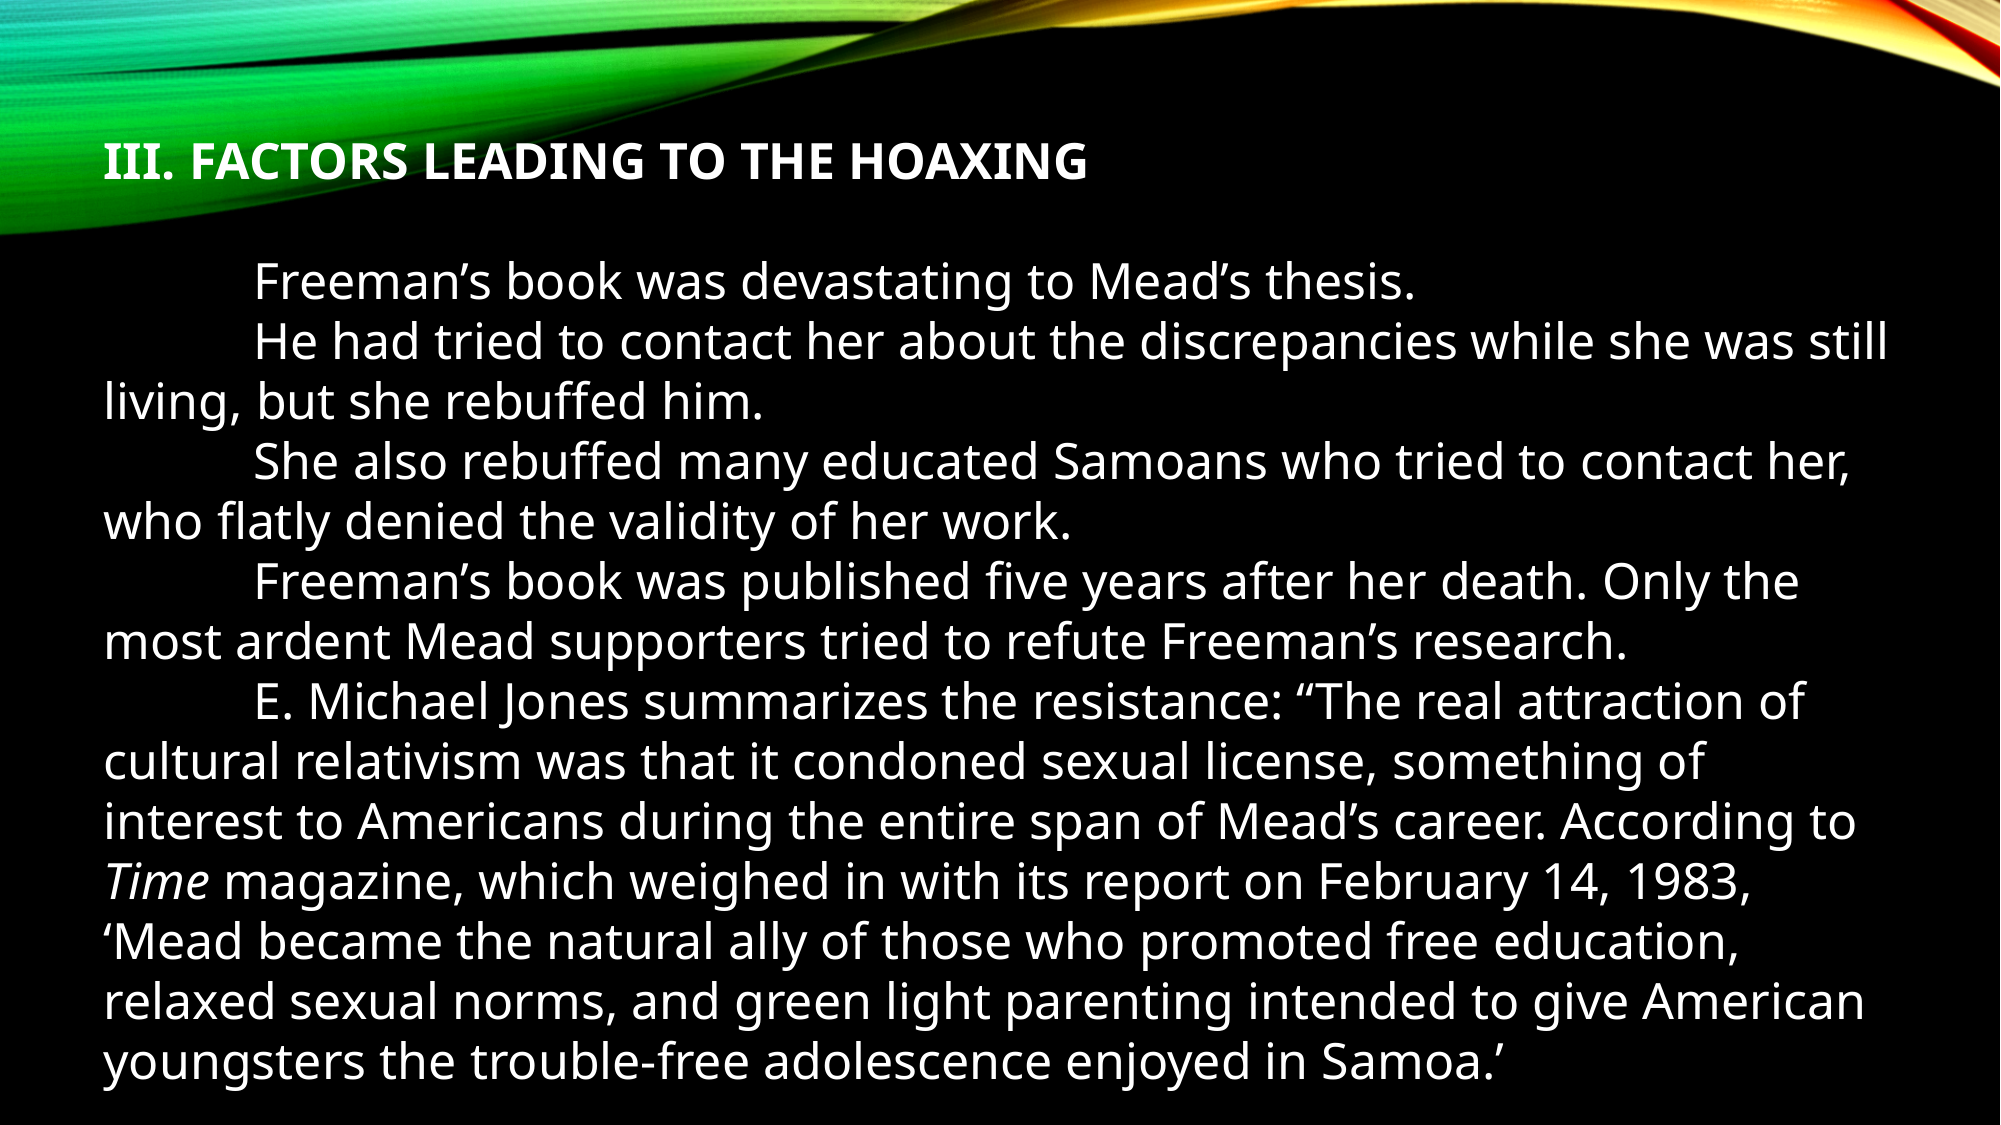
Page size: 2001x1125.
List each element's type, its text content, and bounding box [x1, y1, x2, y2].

picture [0, 0, 2000, 237]
text_box III. FACTORS LEADING TO THE HOAXING Freeman’s book was devastating to Mead’s thesis. He had tried to contact her about the discrepancies while she was still living, but she rebuffed him. She also rebuffed many educated Samoans who tried to contact her, who flatly denied the validity of her work. Freeman’s book was published five years after her death. Only the most ardent Mead supporters tried to refute Freeman’s research. E. Michael Jones summarizes the resistance: “The real attraction of cultural relativism was that it condoned sexual license, something of interest to Americans during the entire span of Mead’s career. According to Time magazine, which weighed in with its report on February 14, 1983, ‘Mead became the natural ally of those who promoted free education, relaxed sexual norms, and green light parenting intended to give American youngsters the trouble-free adolescence enjoyed in Samoa.’ [88, 122, 1912, 1098]
